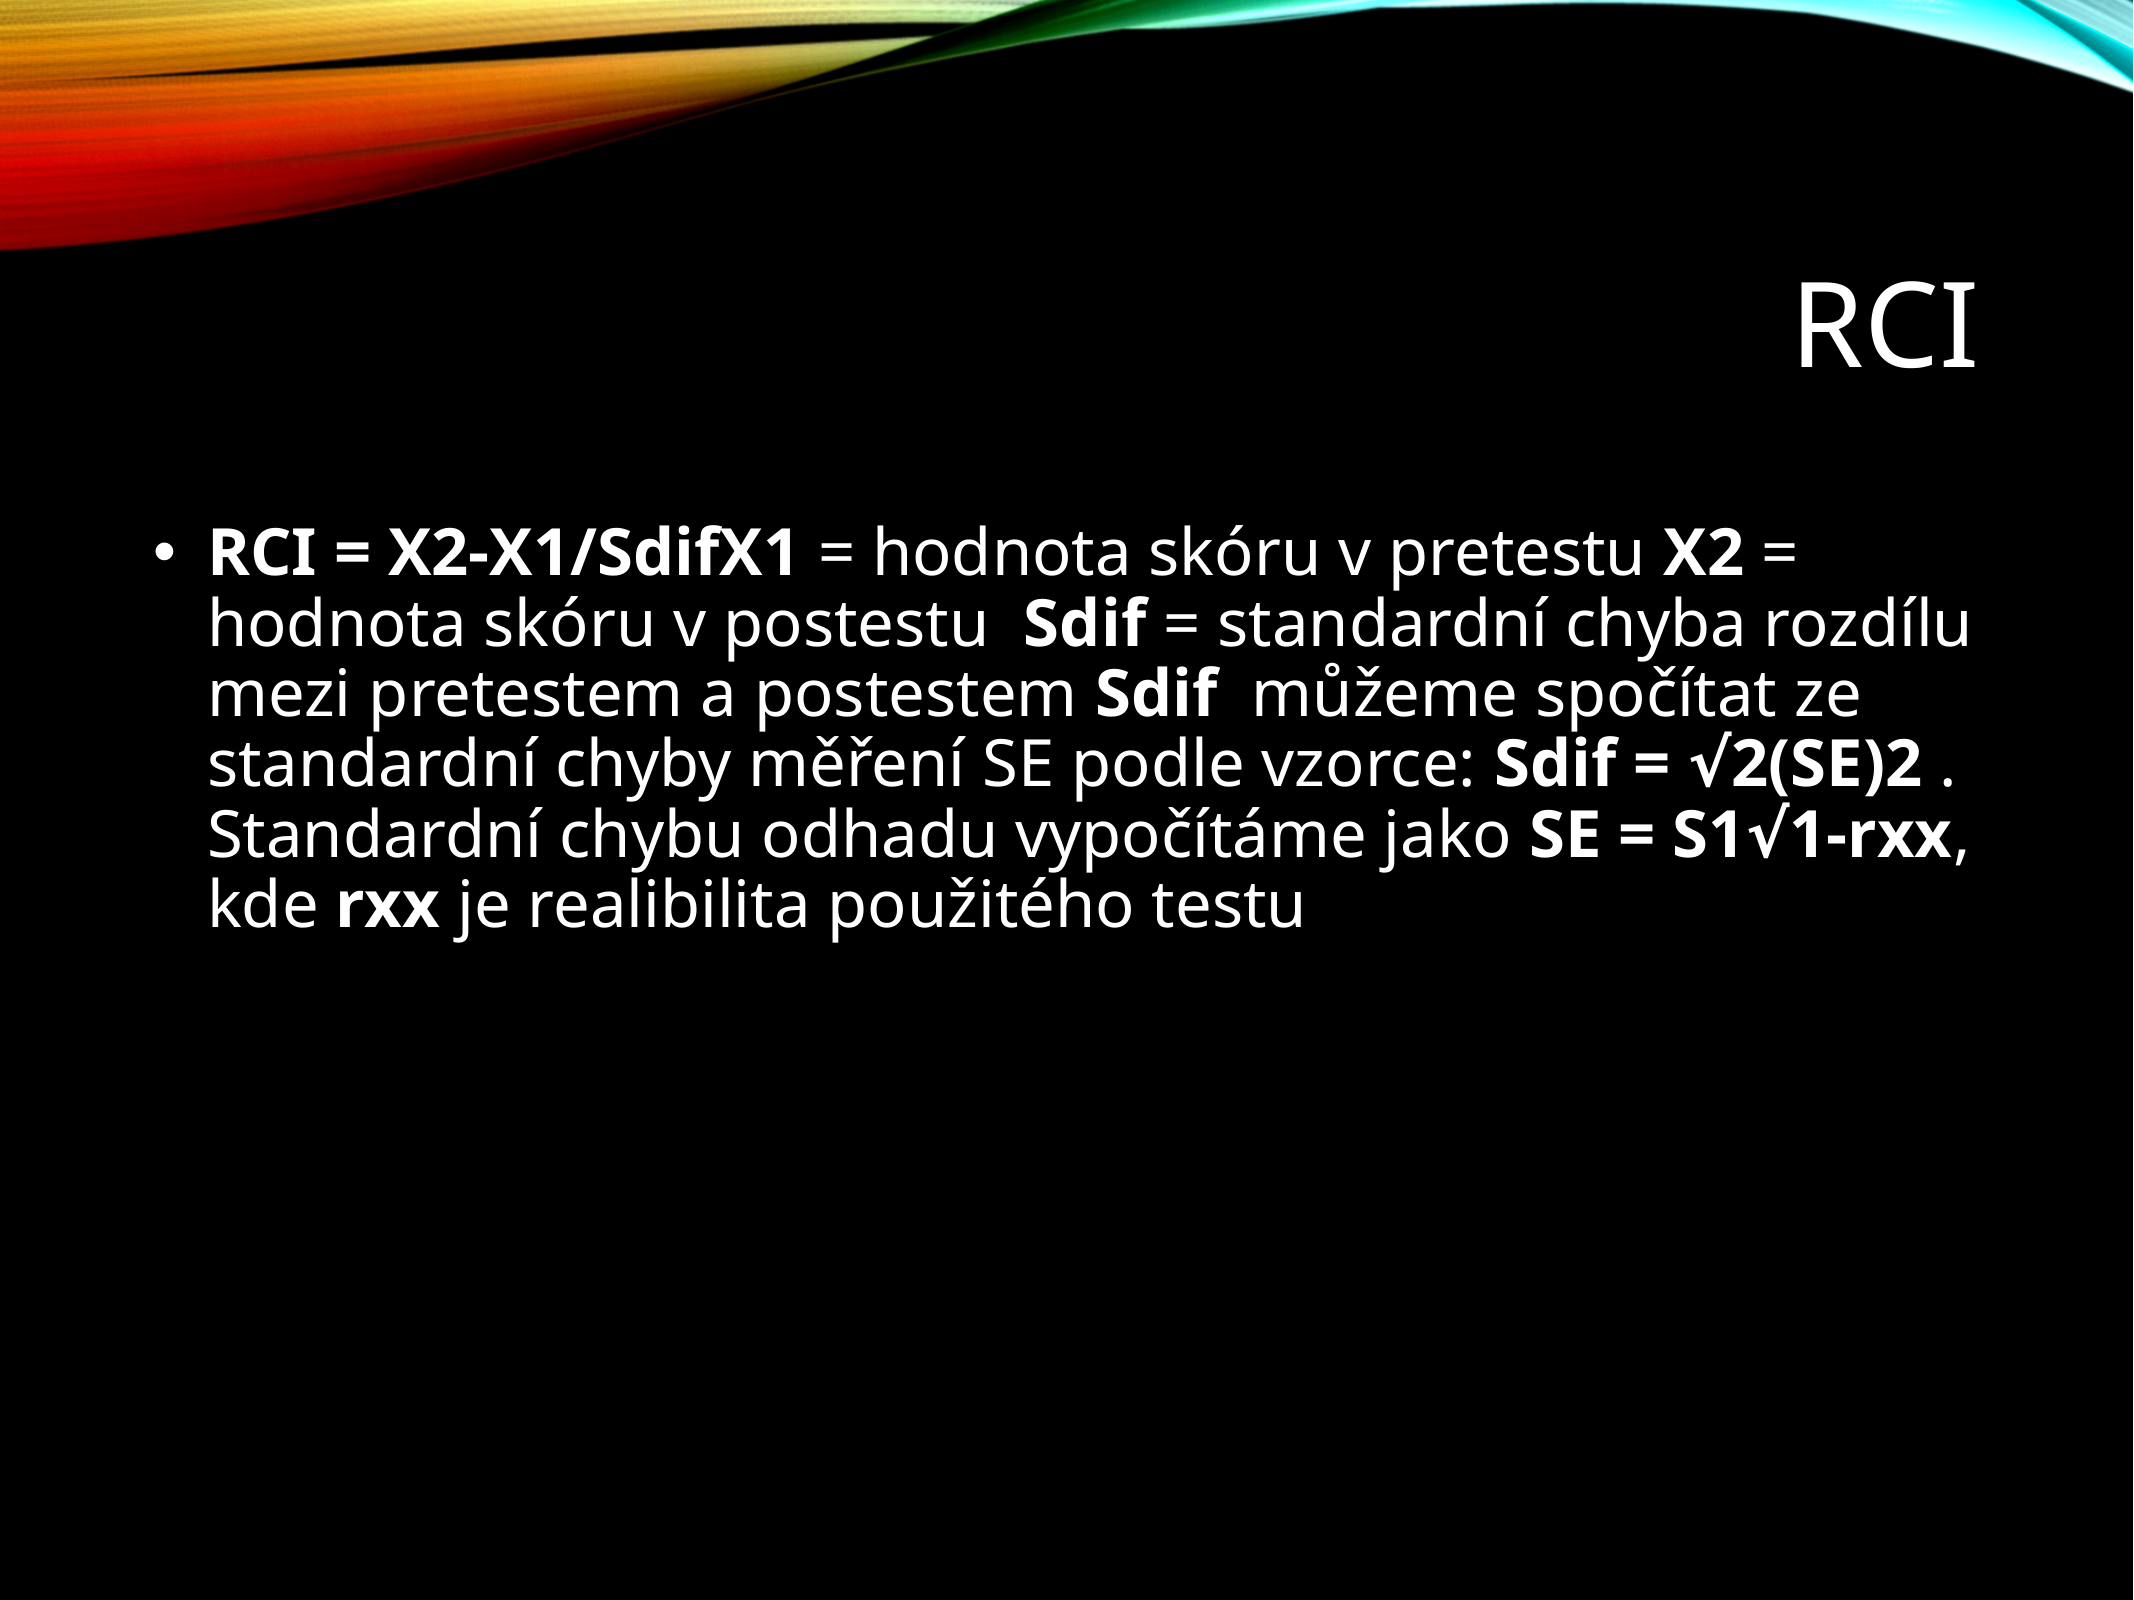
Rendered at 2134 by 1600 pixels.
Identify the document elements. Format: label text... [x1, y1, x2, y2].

title RCI [506, 178, 1995, 480]
list RCI = X2-X1/SdifX1 = hodnota skóru v pretestu X2 = hodnota skóru v postestu Sdif = standardní chyba rozdílu mezi pretestem a postestem Sdif můžeme spočítat ze standardní chyby měření SE podle vzorce: Sdif = √2(SE)2 . Standardní chybu odhadu vypočítáme jako SE = S1√1-rxx, kde rxx je realibilita použitého testu [138, 512, 1995, 1462]
picture [0, 0, 2134, 253]
